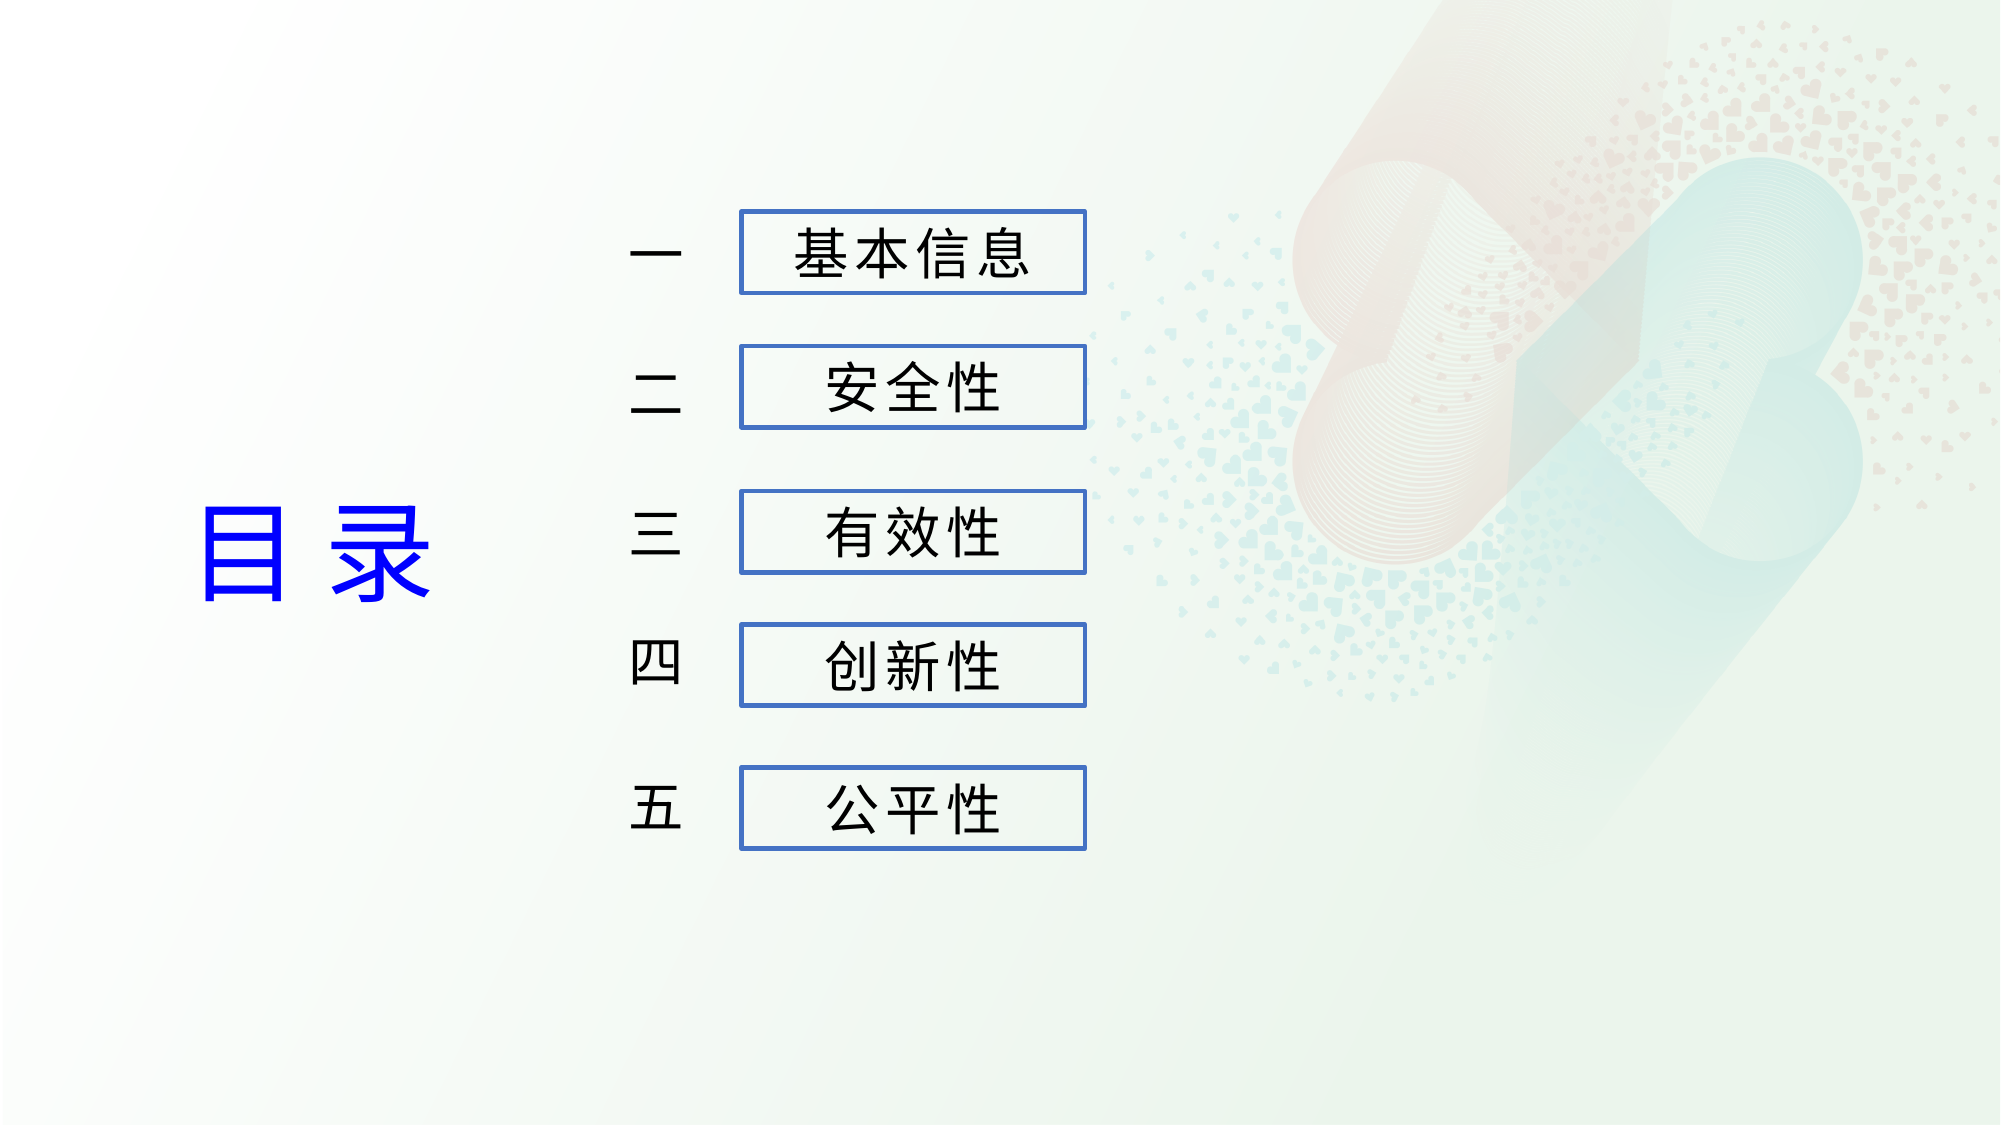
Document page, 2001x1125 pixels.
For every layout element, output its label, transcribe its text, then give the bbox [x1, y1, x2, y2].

text_box 基本信息 [741, 211, 1085, 293]
text_box 二 [605, 347, 707, 438]
text_box 安全性 [741, 345, 1085, 428]
text_box 五 [605, 759, 707, 851]
picture [2, 0, 2001, 1125]
text_box 有效性 [741, 491, 1085, 573]
text_box 创新性 [741, 624, 1085, 706]
text_box 公平性 [741, 767, 1085, 849]
text_box 一 [605, 207, 707, 299]
text_box 三 [605, 487, 707, 578]
text_box 四 [605, 614, 707, 706]
text_box 目 录 [137, 496, 487, 603]
